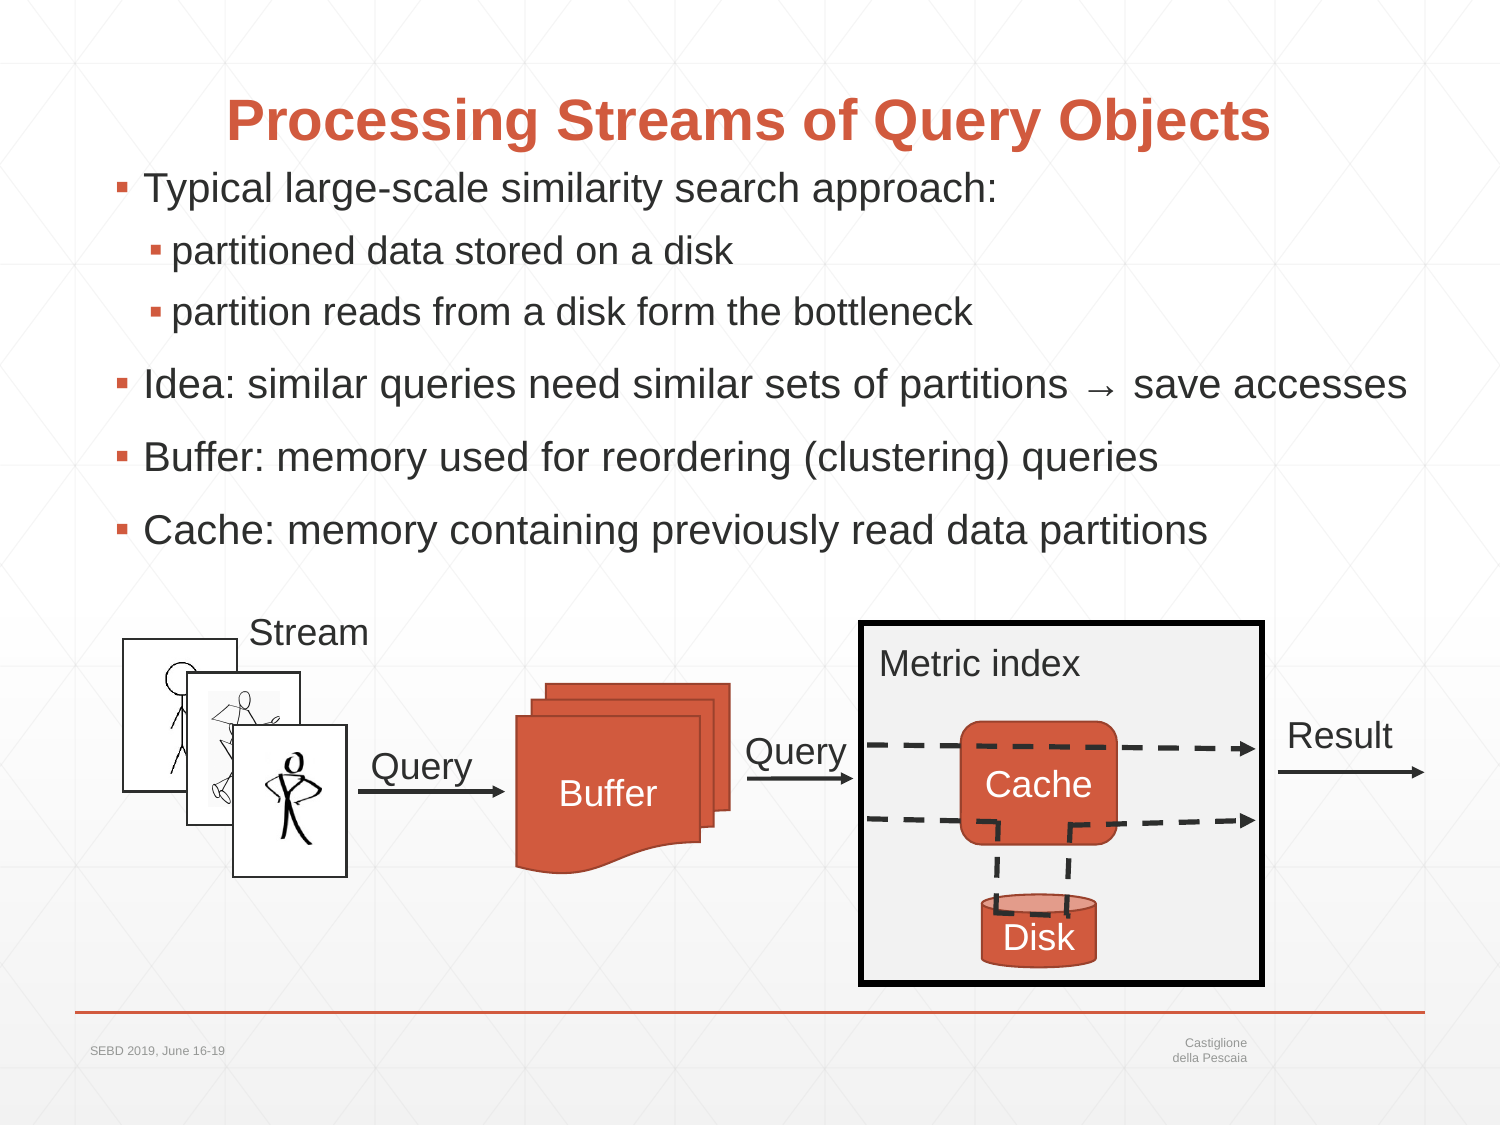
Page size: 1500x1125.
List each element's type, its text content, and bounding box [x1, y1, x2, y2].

text_box Buffer [515, 682, 731, 875]
text_box Cache [959, 720, 1118, 744]
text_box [867, 744, 1256, 749]
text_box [1066, 821, 1071, 916]
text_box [1069, 820, 1256, 826]
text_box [867, 818, 1003, 822]
text_box [232, 724, 348, 878]
title Processing Streams of Query Objects [159, 82, 1341, 158]
text_box [208, 671, 301, 724]
text_box Result [1272, 703, 1408, 809]
text_box Disk [999, 893, 1064, 899]
list Typical large-scale similarity search approach: partitioned data stored on a disk partition reads from a disk form the bottleneck Idea: similar queries need similar sets of partitions → save accesses Buffer: memory used for reordering (clustering) queries Cache: memory containing previously read data partitions [99, 158, 1445, 497]
text_box [122, 638, 238, 793]
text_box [993, 912, 1071, 917]
text_box Disk [980, 894, 1097, 969]
slide_number Castiglione della Pescaia [1143, 1031, 1263, 1069]
text_box Query [355, 734, 488, 840]
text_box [995, 820, 999, 912]
text_box Metric index [864, 631, 1096, 737]
text_box [186, 780, 232, 826]
picture [157, 657, 322, 845]
footer SEBD 2019, June 16-19 [75, 1031, 829, 1069]
text_box [860, 622, 1263, 985]
text_box Cache [959, 749, 1118, 846]
text_box Stream [233, 601, 385, 661]
text_box Query [730, 719, 863, 824]
